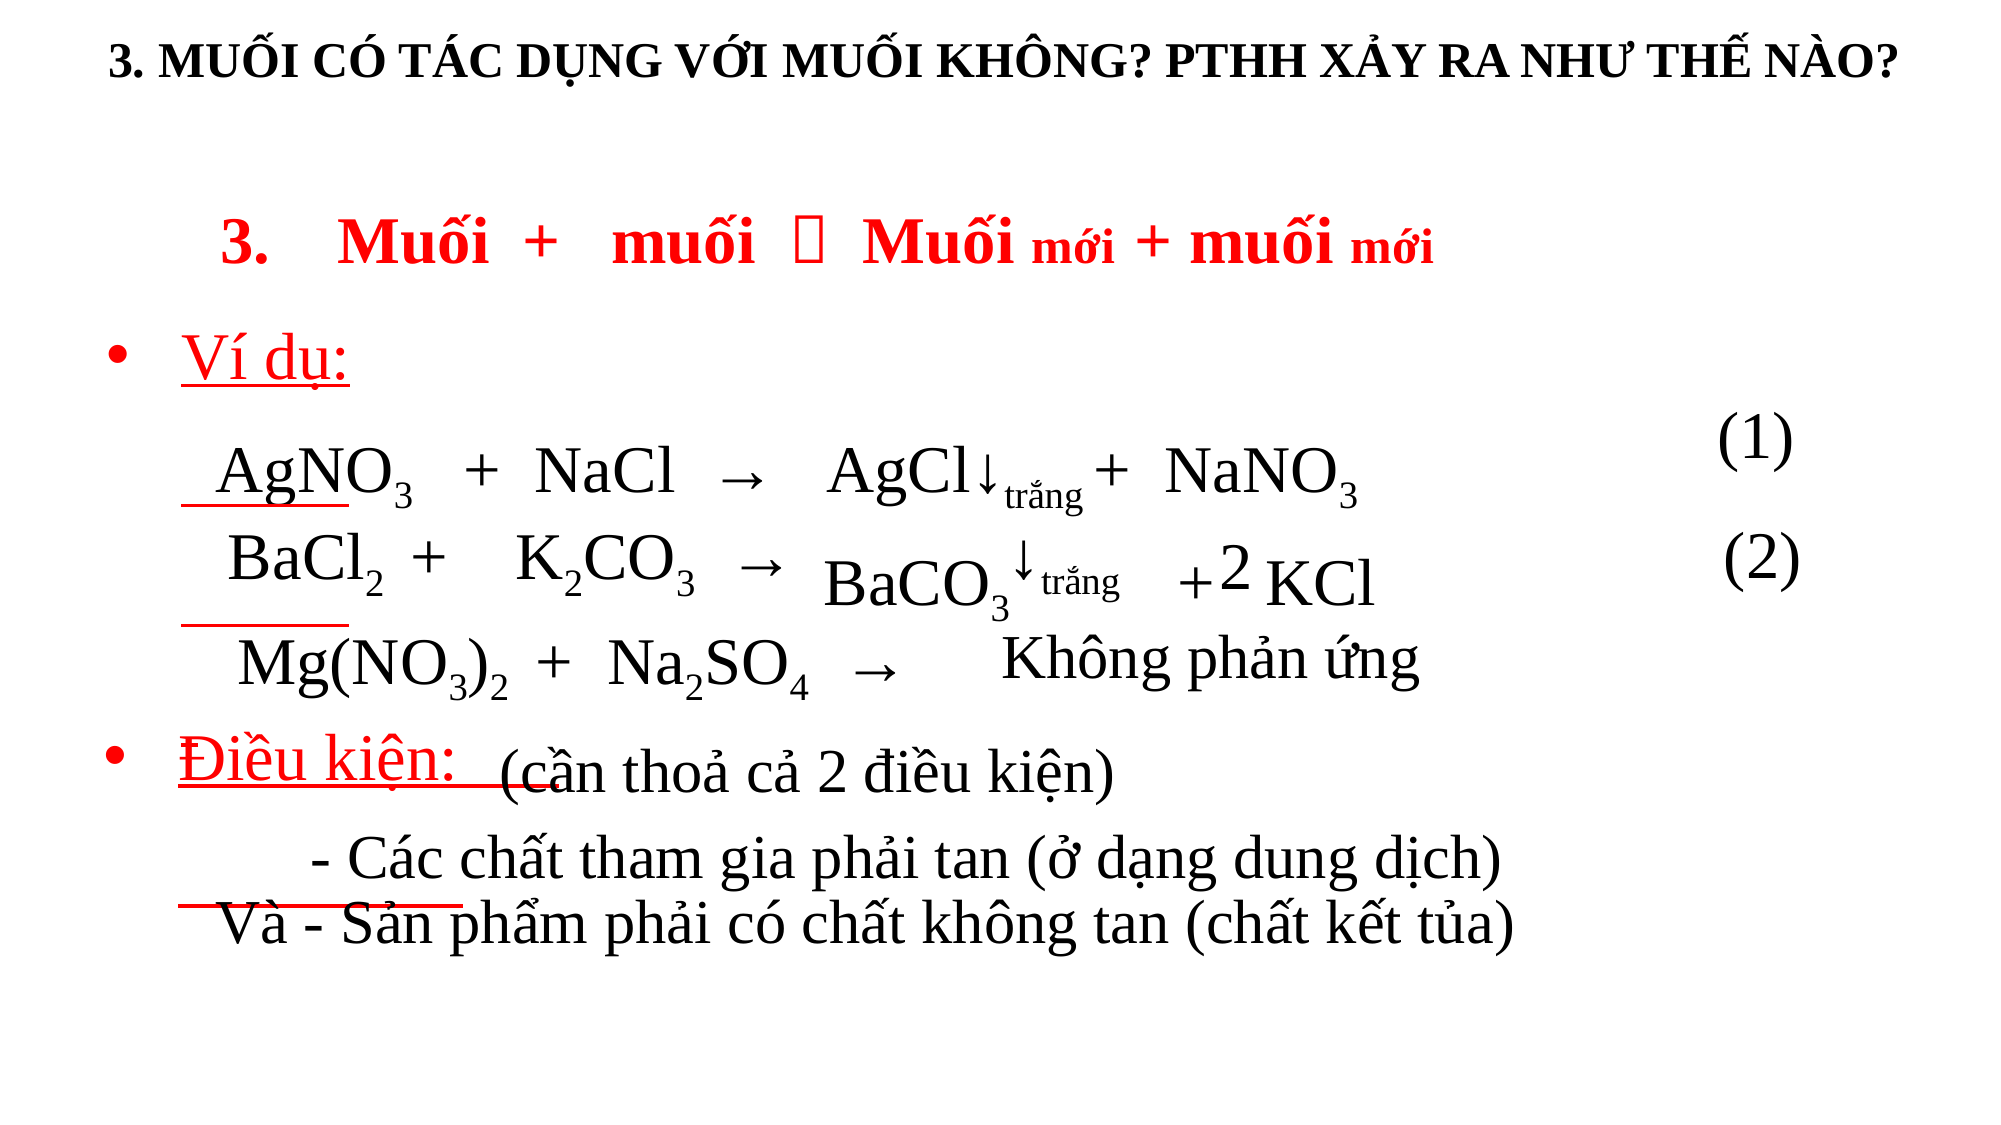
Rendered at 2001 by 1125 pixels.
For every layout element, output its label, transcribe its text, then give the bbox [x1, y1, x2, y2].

text_box (1) [1702, 384, 1811, 480]
text_box Và - Sản phẩm phải có chất không tan (chất kết tủa) [200, 873, 1553, 963]
text_box Mg(NO3)2 + Na2SO4 → [222, 610, 925, 716]
text_box ↓trắng [992, 504, 1135, 608]
text_box Điều kiện: [88, 666, 485, 922]
text_box 2 [1204, 515, 1269, 608]
text_box 3. Muối + muối  Muối mới + muối mới [205, 215, 1777, 296]
text_box (cần thoả cả 2 điều kiện) [485, 684, 1131, 812]
text_box AgNO3 + NaCl → AgCl↓trắng + NaNO3 [380, 372, 1686, 525]
text_box 3. MUỐI CÓ TÁC DỤNG VỚI MUỐI KHÔNG? PTHH XẢY RA NHƯ THẾ NÀO? [93, 19, 1929, 215]
text_box Ví dụ: [91, 265, 380, 761]
text_box BaCO3 + KCl [808, 485, 1392, 637]
text_box (2) [1709, 504, 1817, 599]
text_box - Các chất tham gia phải tan (ở dạng dung dịch) [295, 771, 1519, 873]
text_box Không phản ứng [986, 608, 1558, 699]
text_box BaCl2 + K2CO3 → [380, 505, 808, 610]
